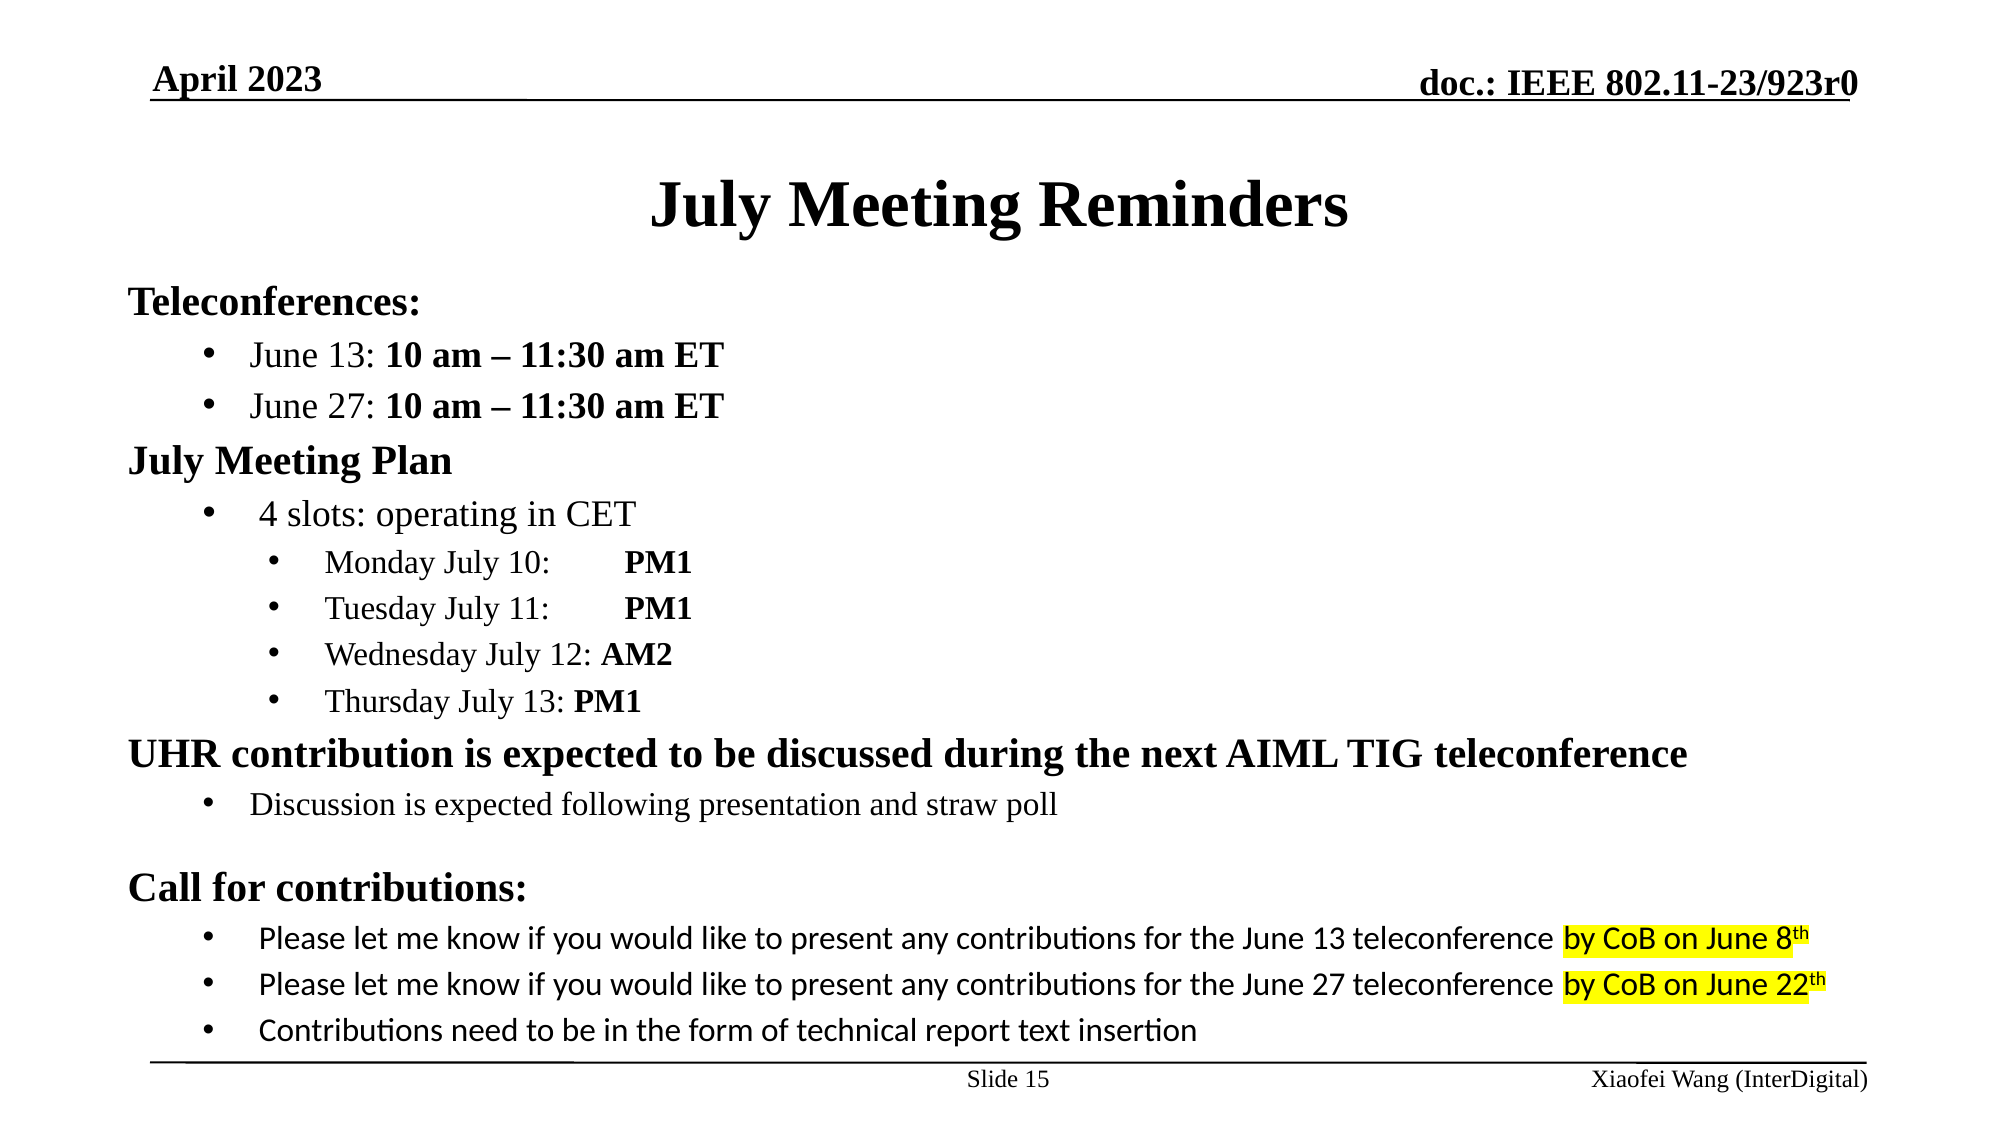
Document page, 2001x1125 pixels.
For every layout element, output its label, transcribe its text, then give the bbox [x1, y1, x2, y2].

footer Xiaofei Wang (InterDigital) [1171, 1061, 1869, 1093]
list Teleconferences: June 13: 10 am – 11:30 am ET June 27: 10 am – 11:30 am ET July Meeting Plan 4 slots: operating in CET Monday July 10: PM1 Tuesday July 11: PM1 Wednesday July 12: AM2 Thursday July 13: PM1 UHR contribution is expected to be discussed during the next AIML TIG teleconference Discussion is expected following presentation and straw poll Call for contributions: Please let me know if you would like to present any contributions for the June 13 teleconference by CoB on June 8th Please let me know if you would like to present any contributions for the June 27 teleconference by CoB on June 22th Contributions need to be in the form of technical report text insertion [112, 237, 1913, 913]
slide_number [152, 54, 563, 100]
slide_number Slide 15 [950, 1061, 1067, 1123]
title July Meeting Reminders [149, 112, 1850, 237]
